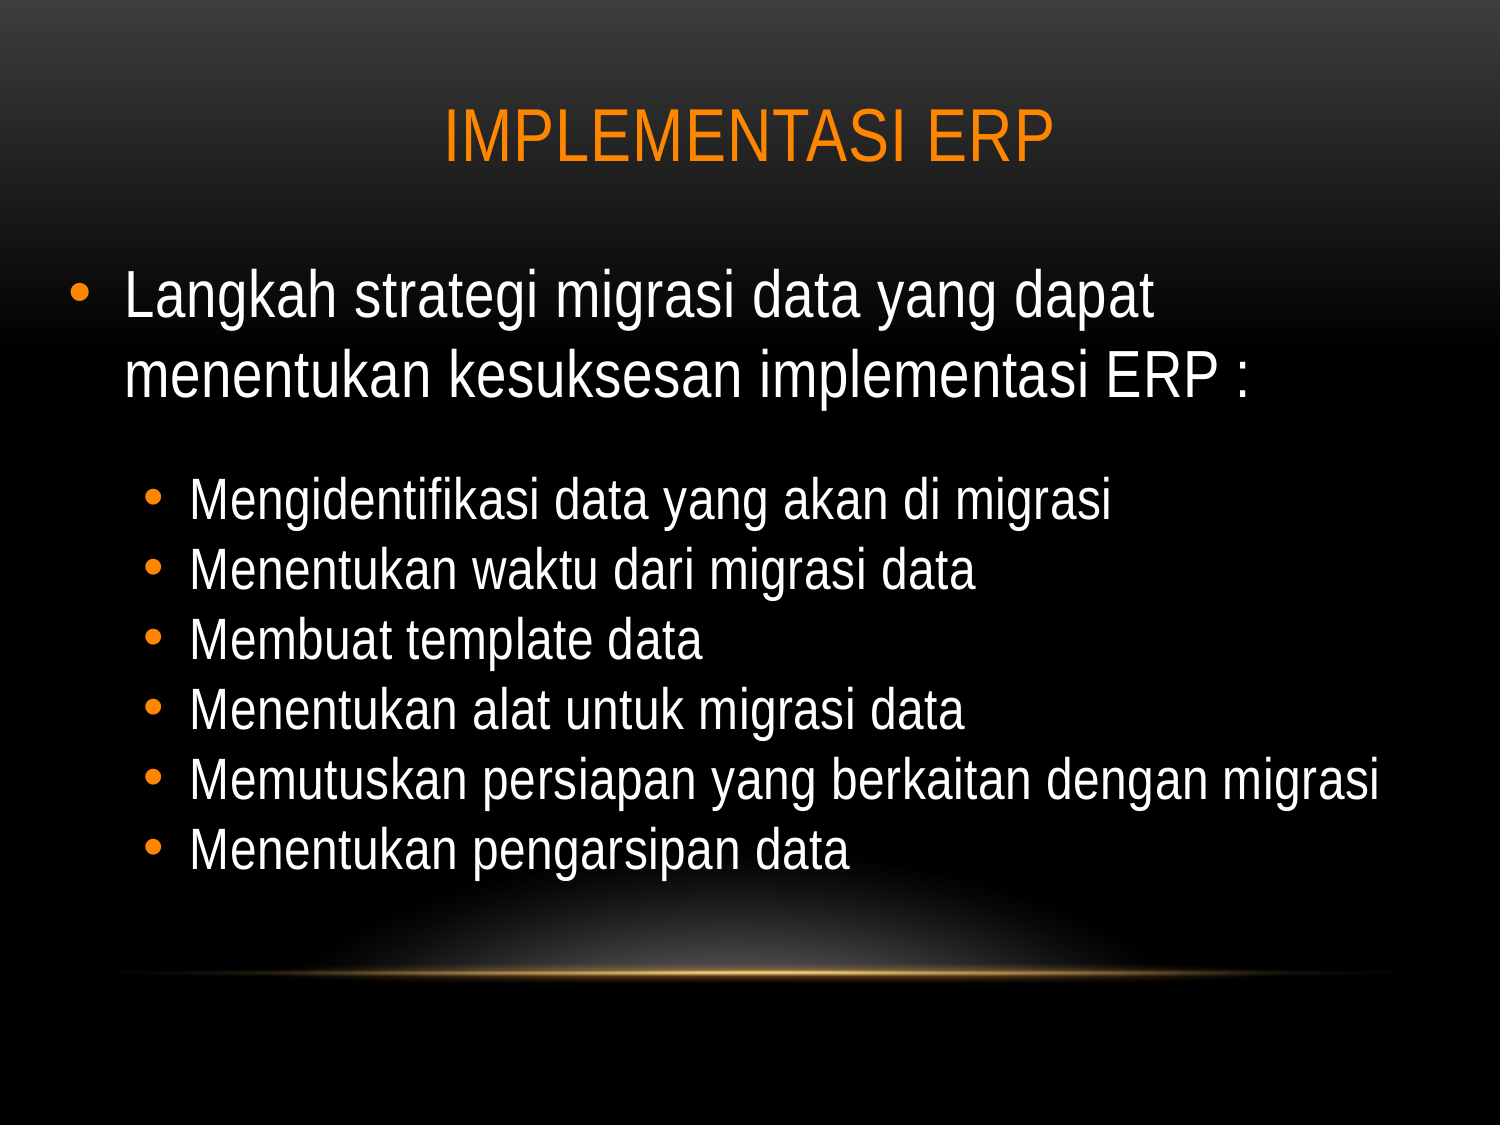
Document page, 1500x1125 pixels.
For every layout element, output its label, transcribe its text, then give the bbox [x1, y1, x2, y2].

list Langkah strategi migrasi data yang dapat menentukan kesuksesan implementasi ERP : Mengidentifikasi data yang akan di migrasi Menentukan waktu dari migrasi data Membuat template data Menentukan alat untuk migrasi data Memutuskan persiapan yang berkaitan dengan migrasi Menentukan pengarsipan data [53, 243, 1459, 938]
picture [0, 0, 1500, 1125]
title implementasi ERP [99, 45, 1400, 185]
